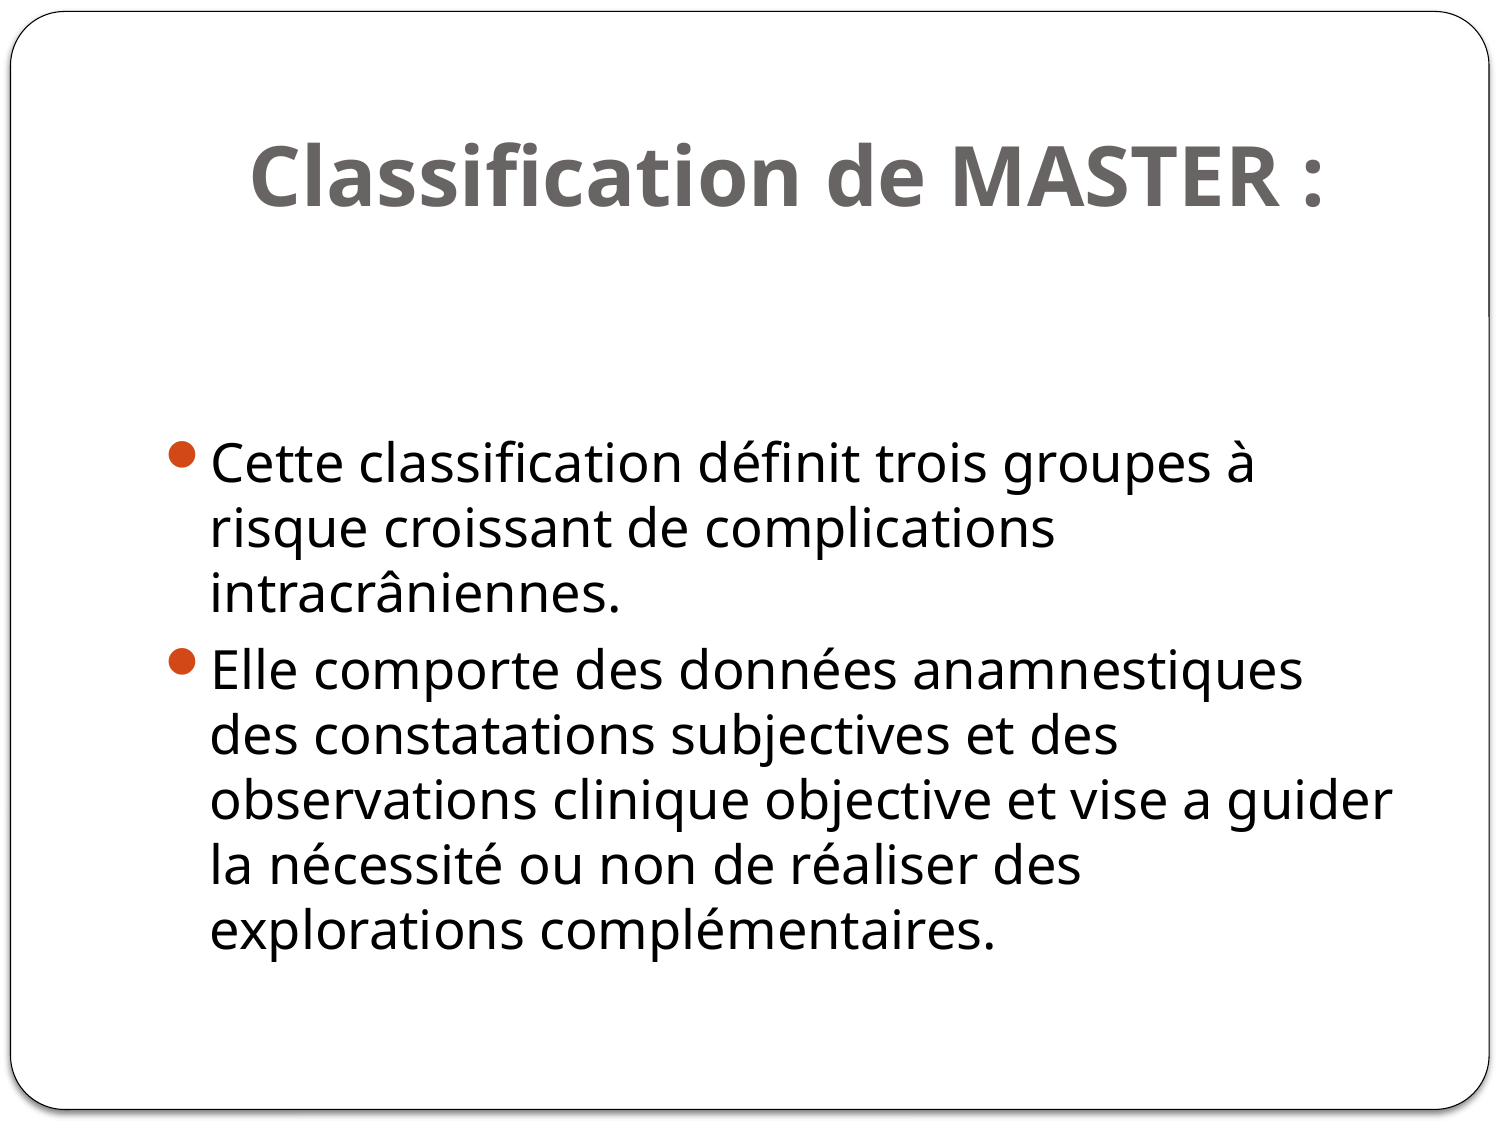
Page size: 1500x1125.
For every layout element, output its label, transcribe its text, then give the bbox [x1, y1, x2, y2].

title Classification de MASTER : [150, 45, 1425, 339]
list Cette classification définit trois groupes à risque croissant de complications intracrâniennes. Elle comporte des données anamnestiques des constatations subjectives et des observations clinique objective et vise a guider la nécessité ou non de réaliser des explorations complémentaires. [150, 420, 1425, 988]
